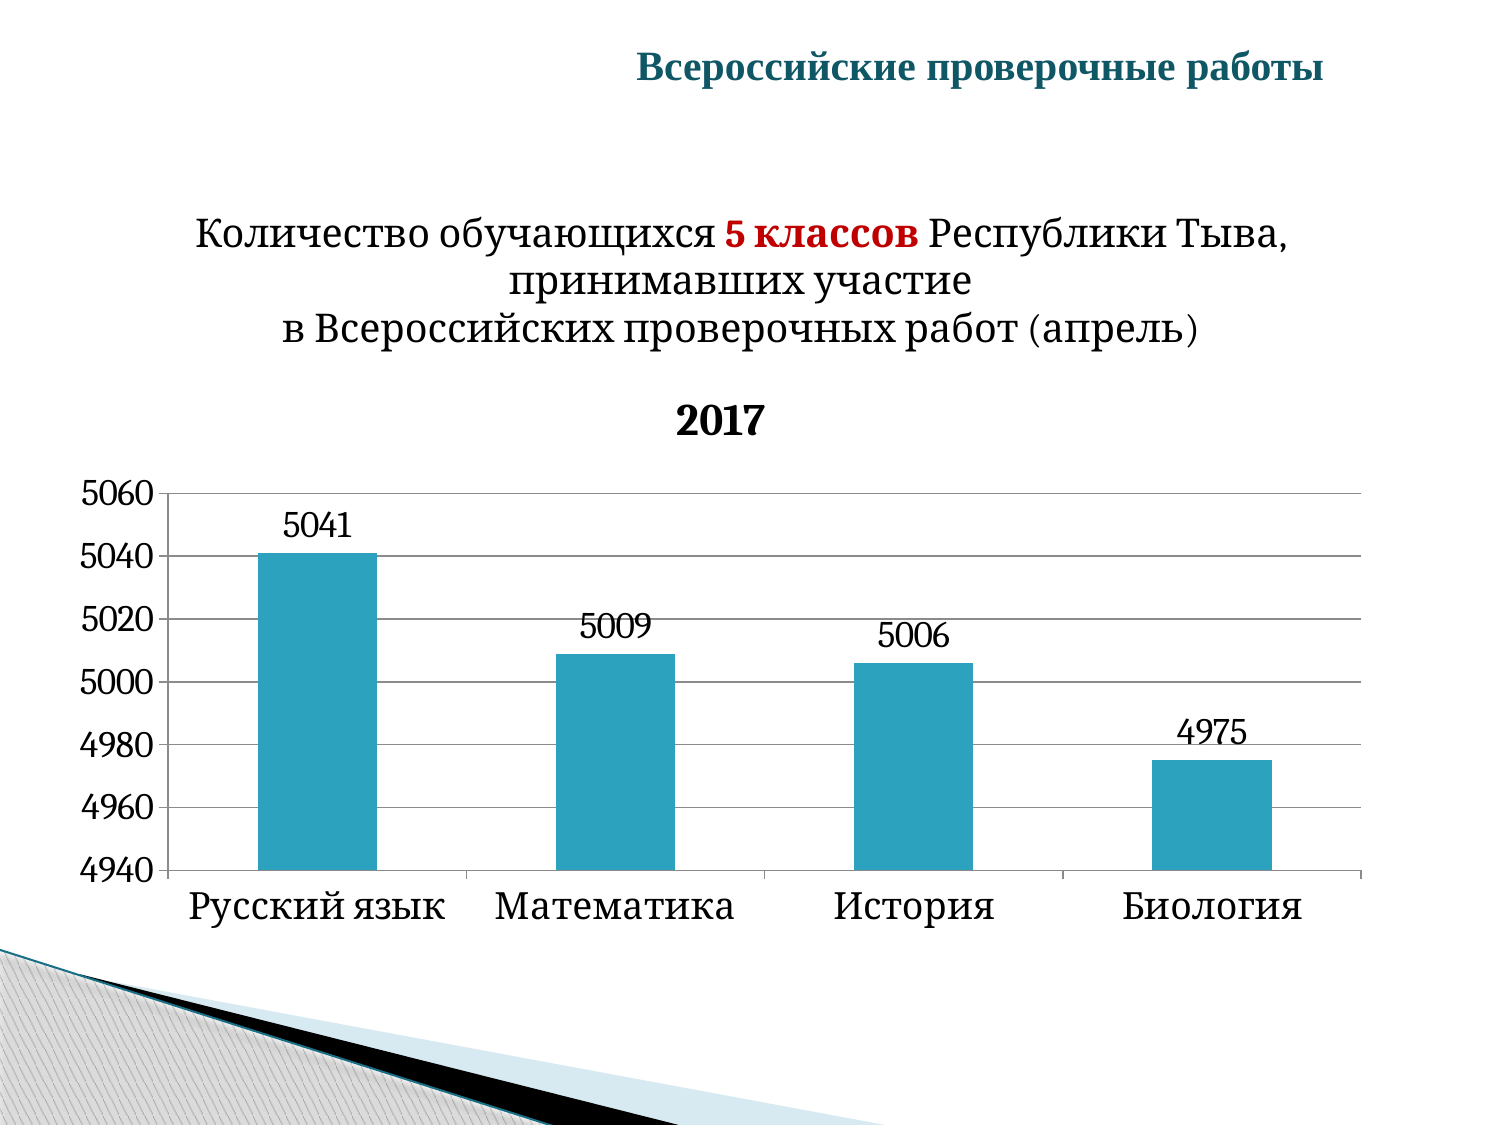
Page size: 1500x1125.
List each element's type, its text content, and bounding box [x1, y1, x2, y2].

text_box Всероссийские проверочные работы [501, 31, 1459, 96]
chart [52, 361, 1389, 941]
text_box Количество обучающихся 5 классов Республики Тыва, принимавших участие в Всероссийских проверочных работ (апрель) [0, 200, 1483, 358]
